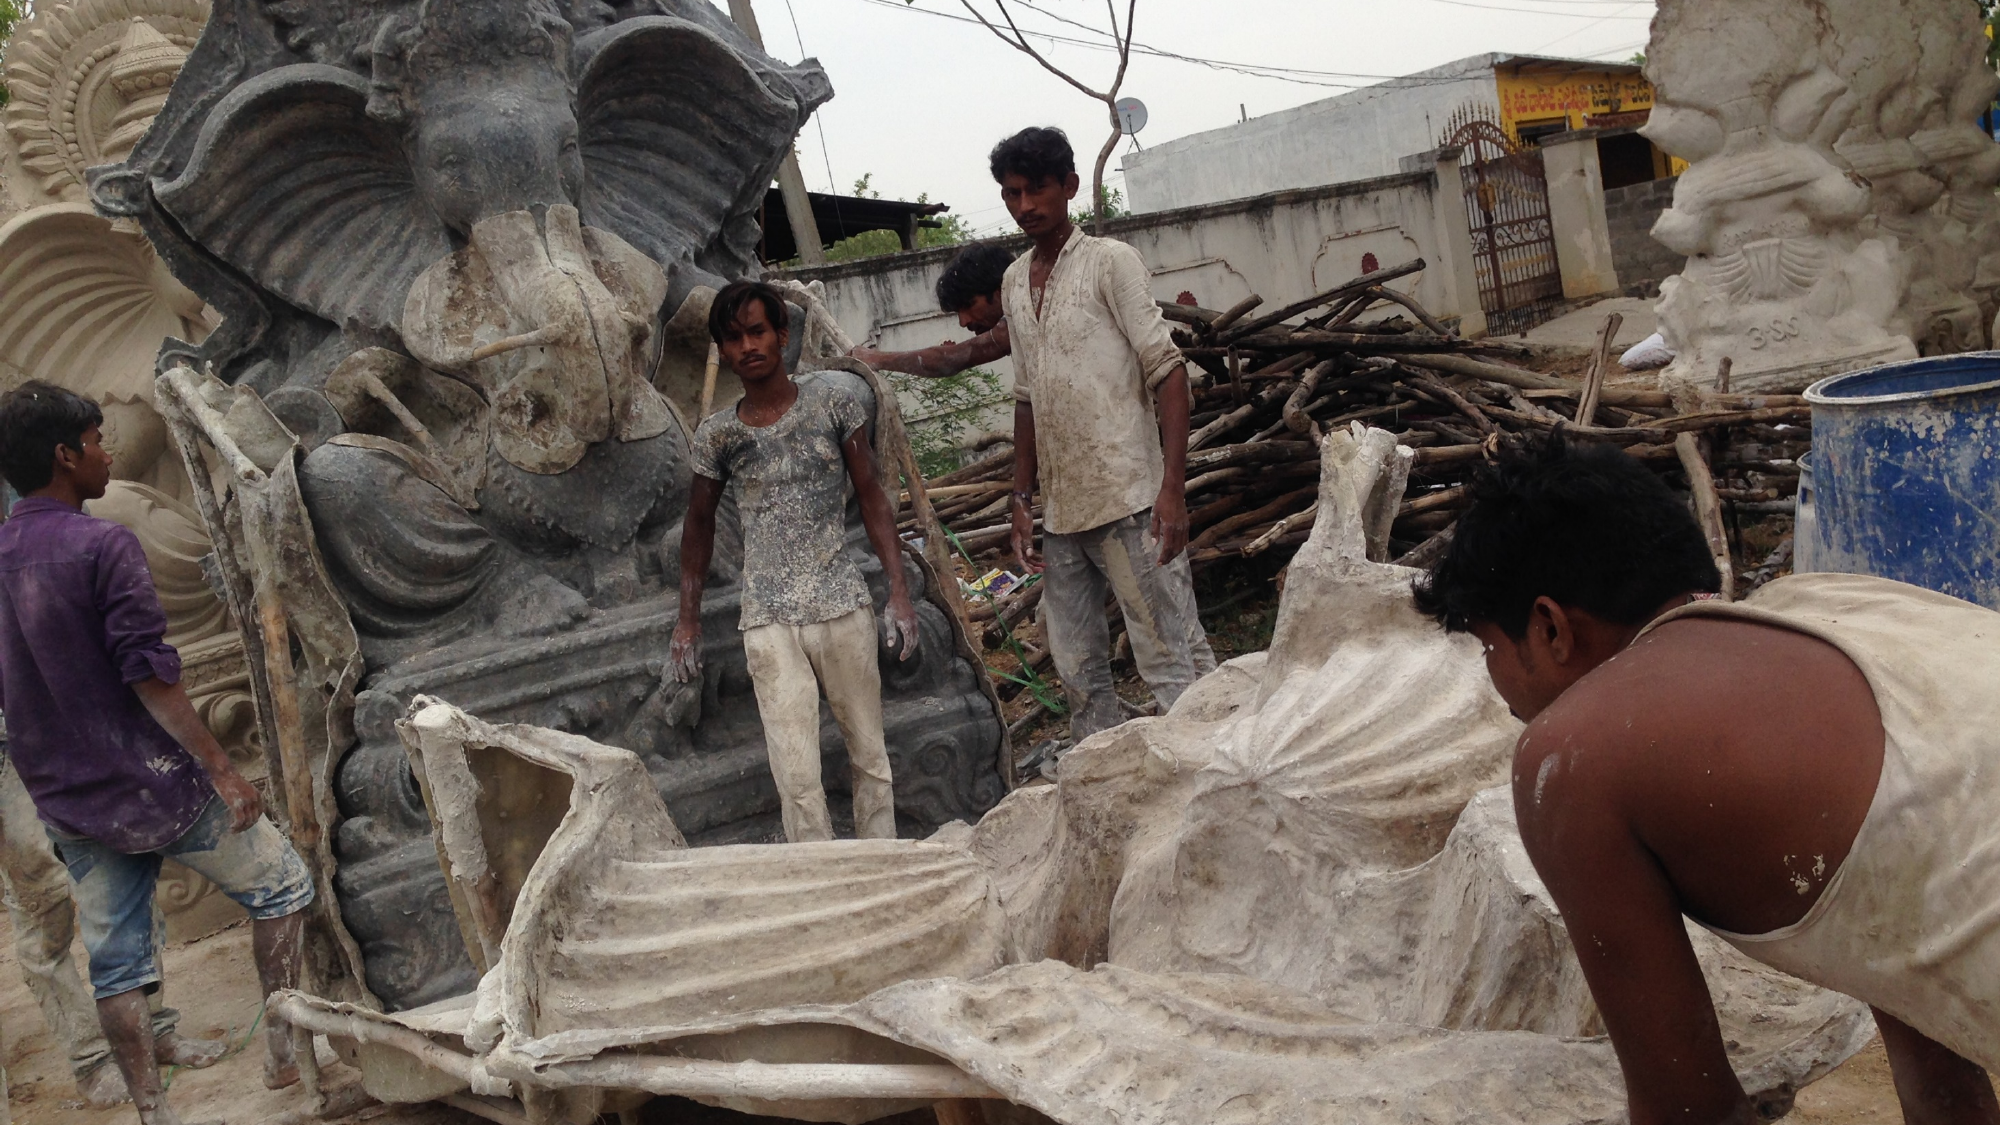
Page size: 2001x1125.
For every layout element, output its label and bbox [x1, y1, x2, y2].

list [0, 0, 2000, 1125]
